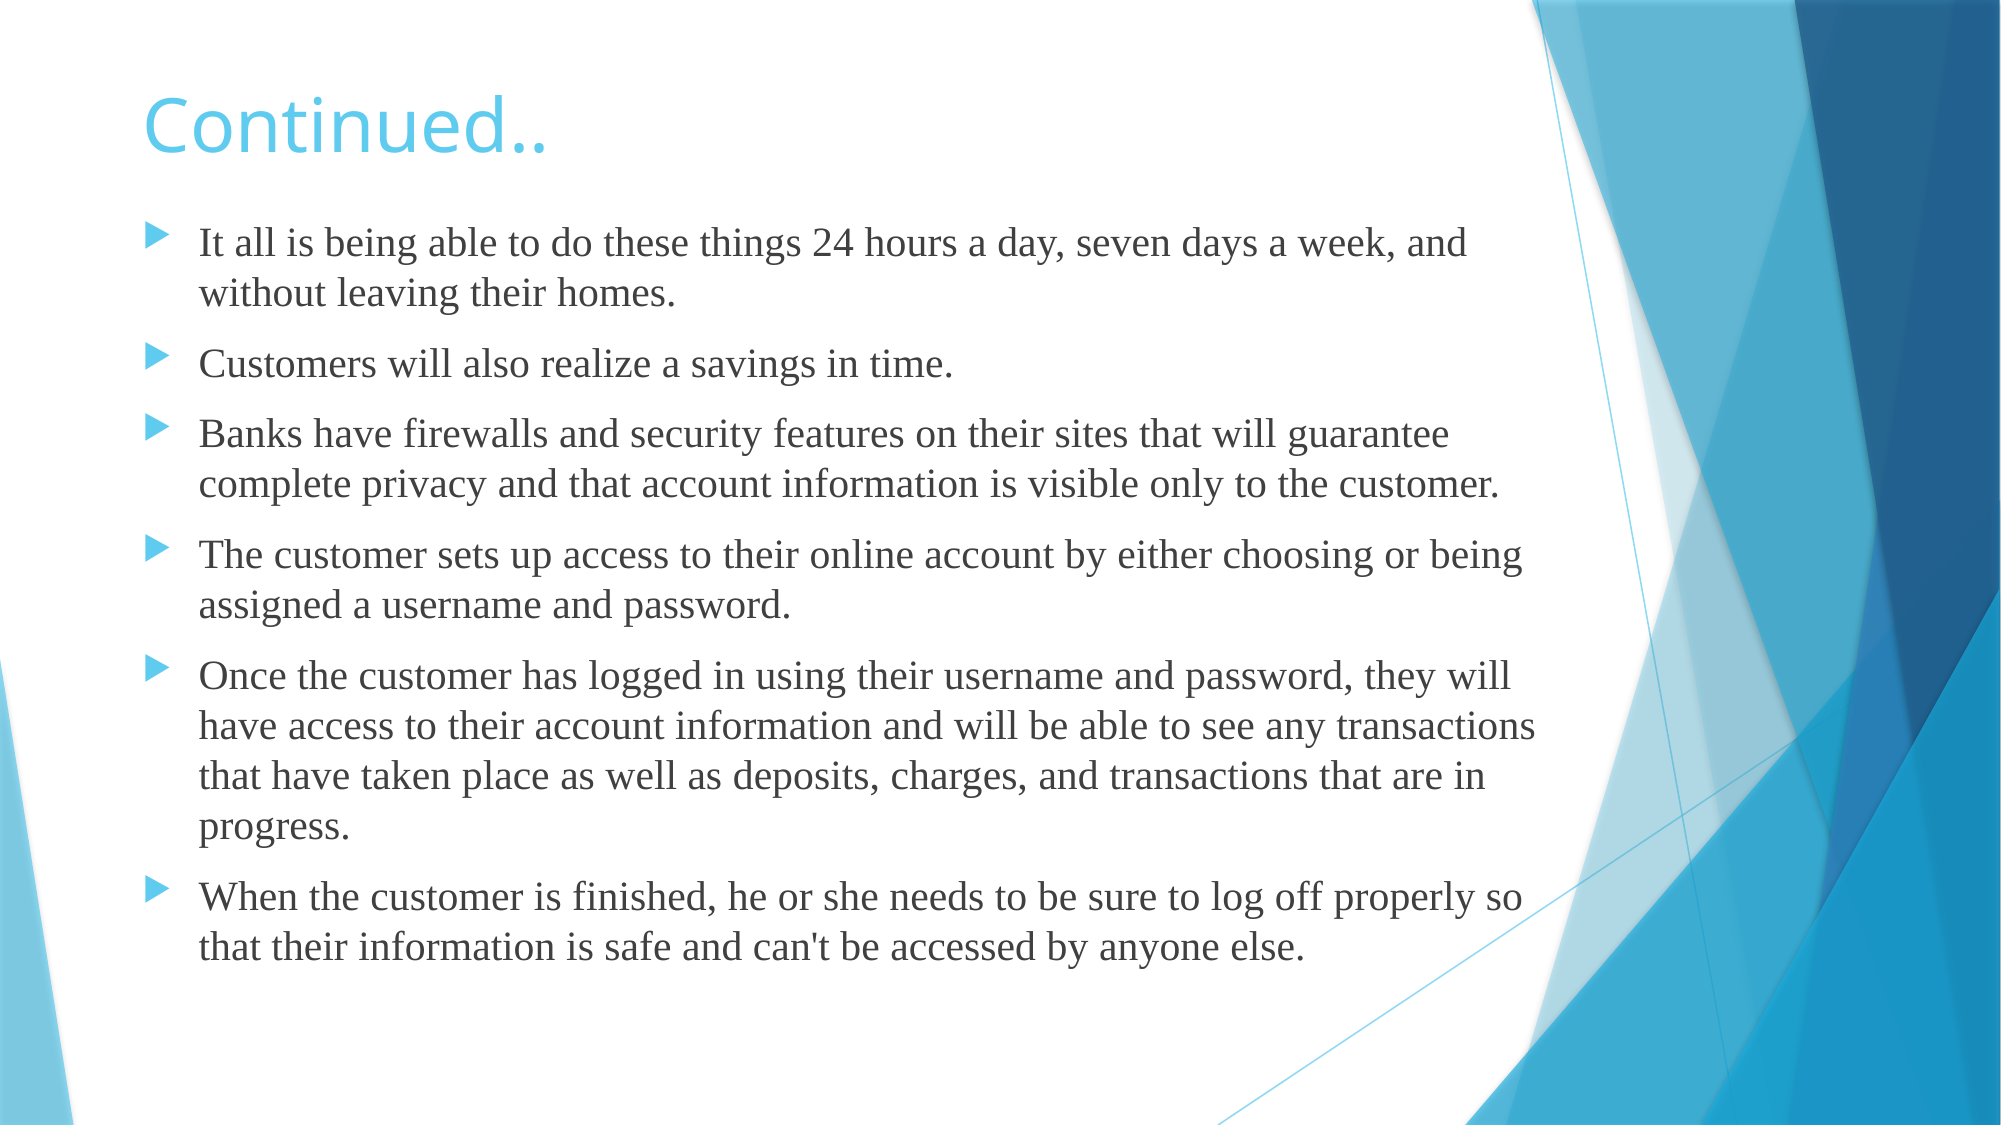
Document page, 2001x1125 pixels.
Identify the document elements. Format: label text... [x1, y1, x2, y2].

list It all is being able to do these things 24 hours a day, seven days a week, and without leaving their homes. Customers will also realize a savings in time. Banks have firewalls and security features on their sites that will guarantee complete privacy and that account information is visible only to the customer. The customer sets up access to their online account by either choosing or being assigned a username and password. Once the customer has logged in using their username and password, they will have access to their account information and will be able to see any transactions that have taken place as well as deposits, charges, and transactions that are in progress. When the customer is finished, he or she needs to be sure to log off properly so that their information is safe and can't be accessed by anyone else. [127, 206, 1590, 827]
title Continued.. [127, 70, 1590, 206]
